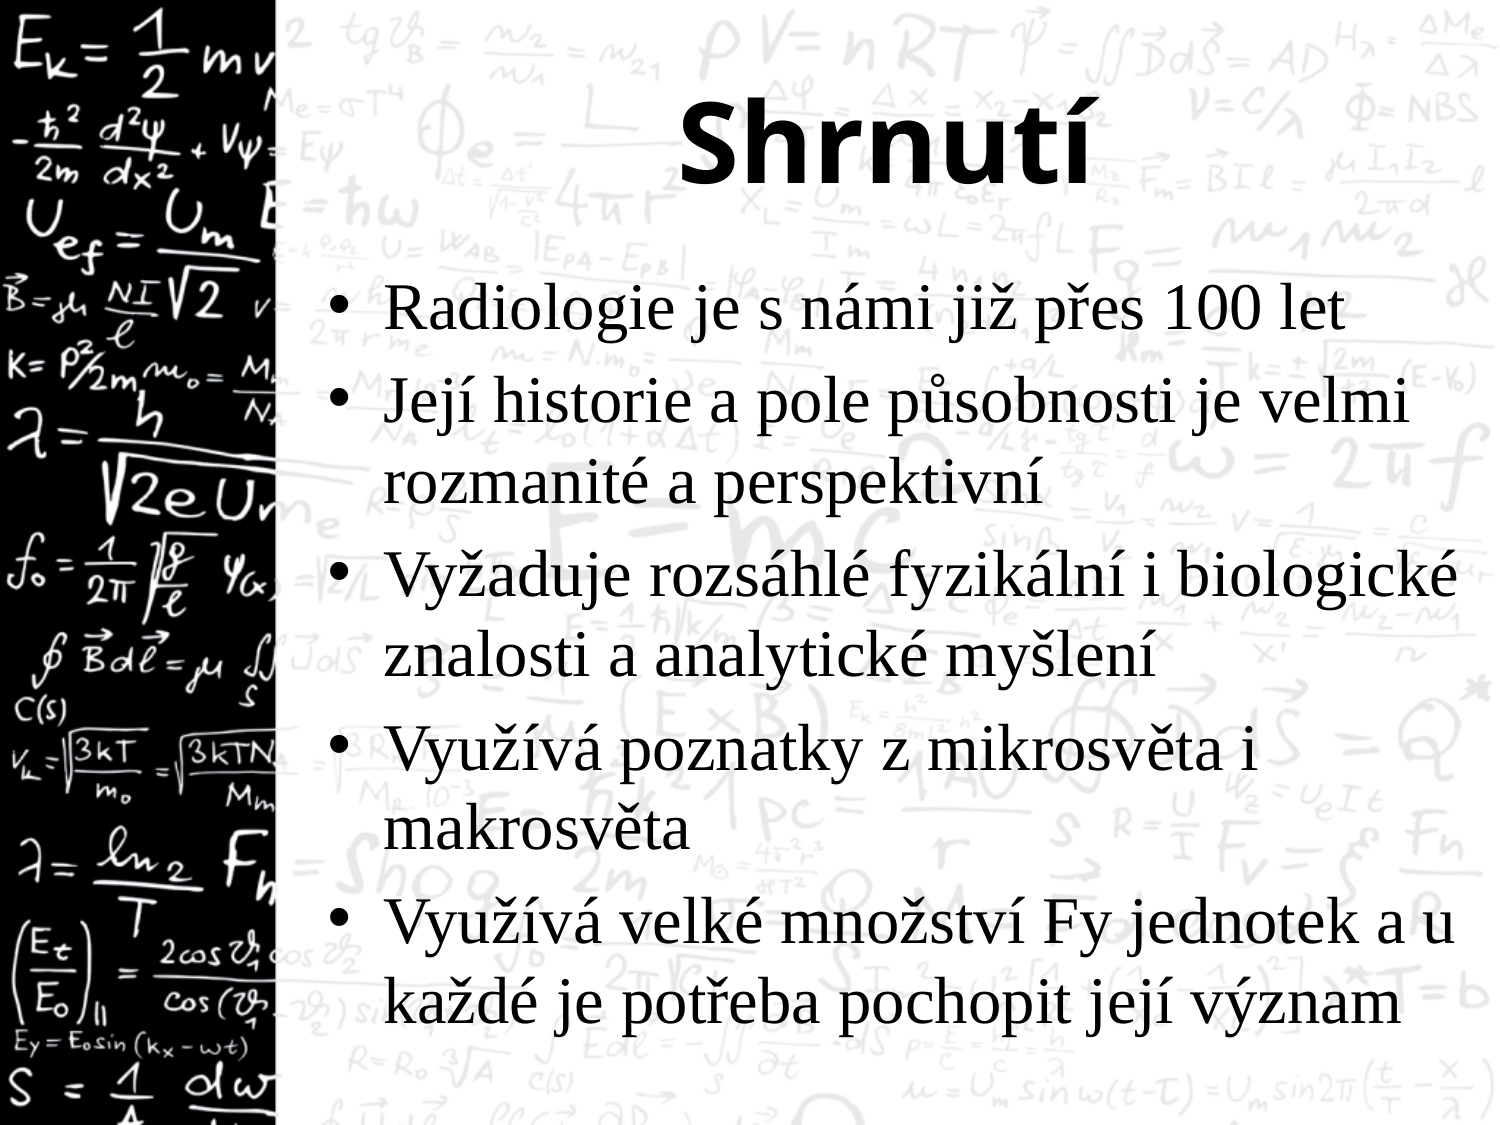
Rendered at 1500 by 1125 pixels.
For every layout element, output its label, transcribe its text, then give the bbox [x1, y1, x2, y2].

picture [0, 0, 1500, 1125]
title Shrnutí [312, 45, 1461, 233]
list Radiologie je s námi již přes 100 let Její historie a pole působnosti je velmi rozmanité a perspektivní Vyžaduje rozsáhlé fyzikální i biologické znalosti a analytické myšlení Využívá poznatky z mikrosvěta i makrosvěta Využívá velké množství Fy jednotek a u každé je potřeba pochopit její význam [312, 255, 1500, 1106]
